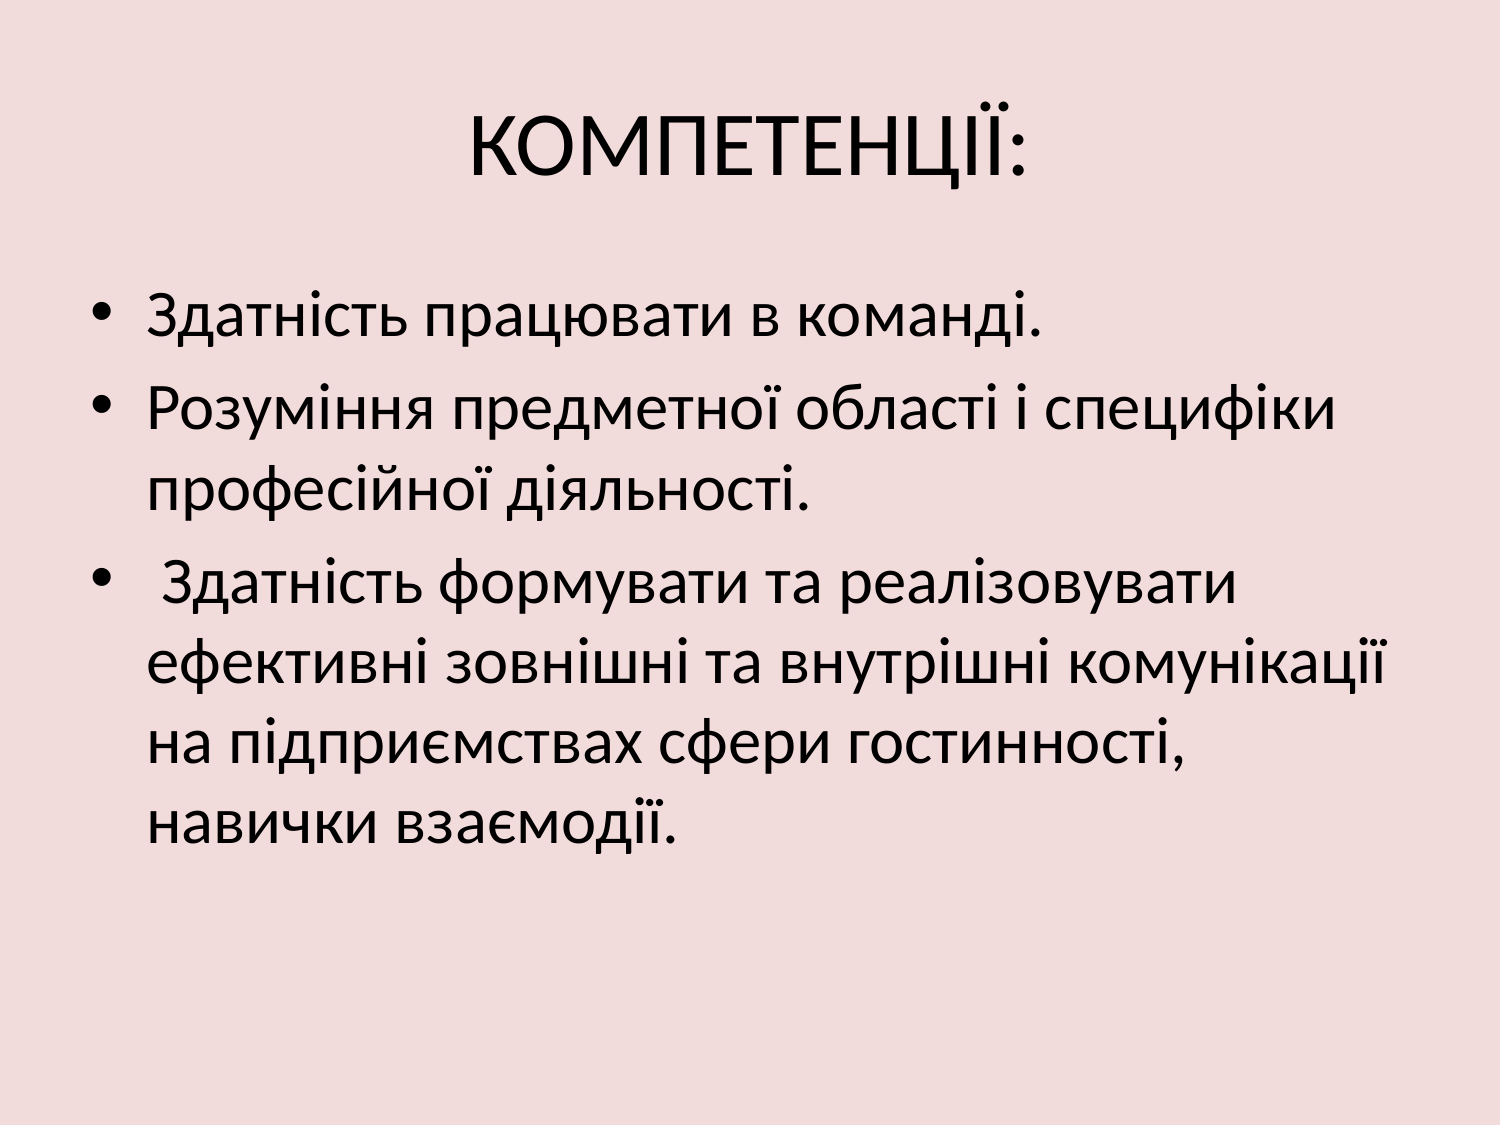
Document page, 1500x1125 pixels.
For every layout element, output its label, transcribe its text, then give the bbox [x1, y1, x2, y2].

list Здатність працювати в команді. Розуміння предметної області і специфіки професійної діяльності. Здатність формувати та реалізовувати ефективні зовнішні та внутрішні комунікації на підприємствах сфери гостинності, навички взаємодії. [75, 262, 1425, 1005]
title КОМПЕТЕНЦІЇ: [75, 45, 1425, 233]
